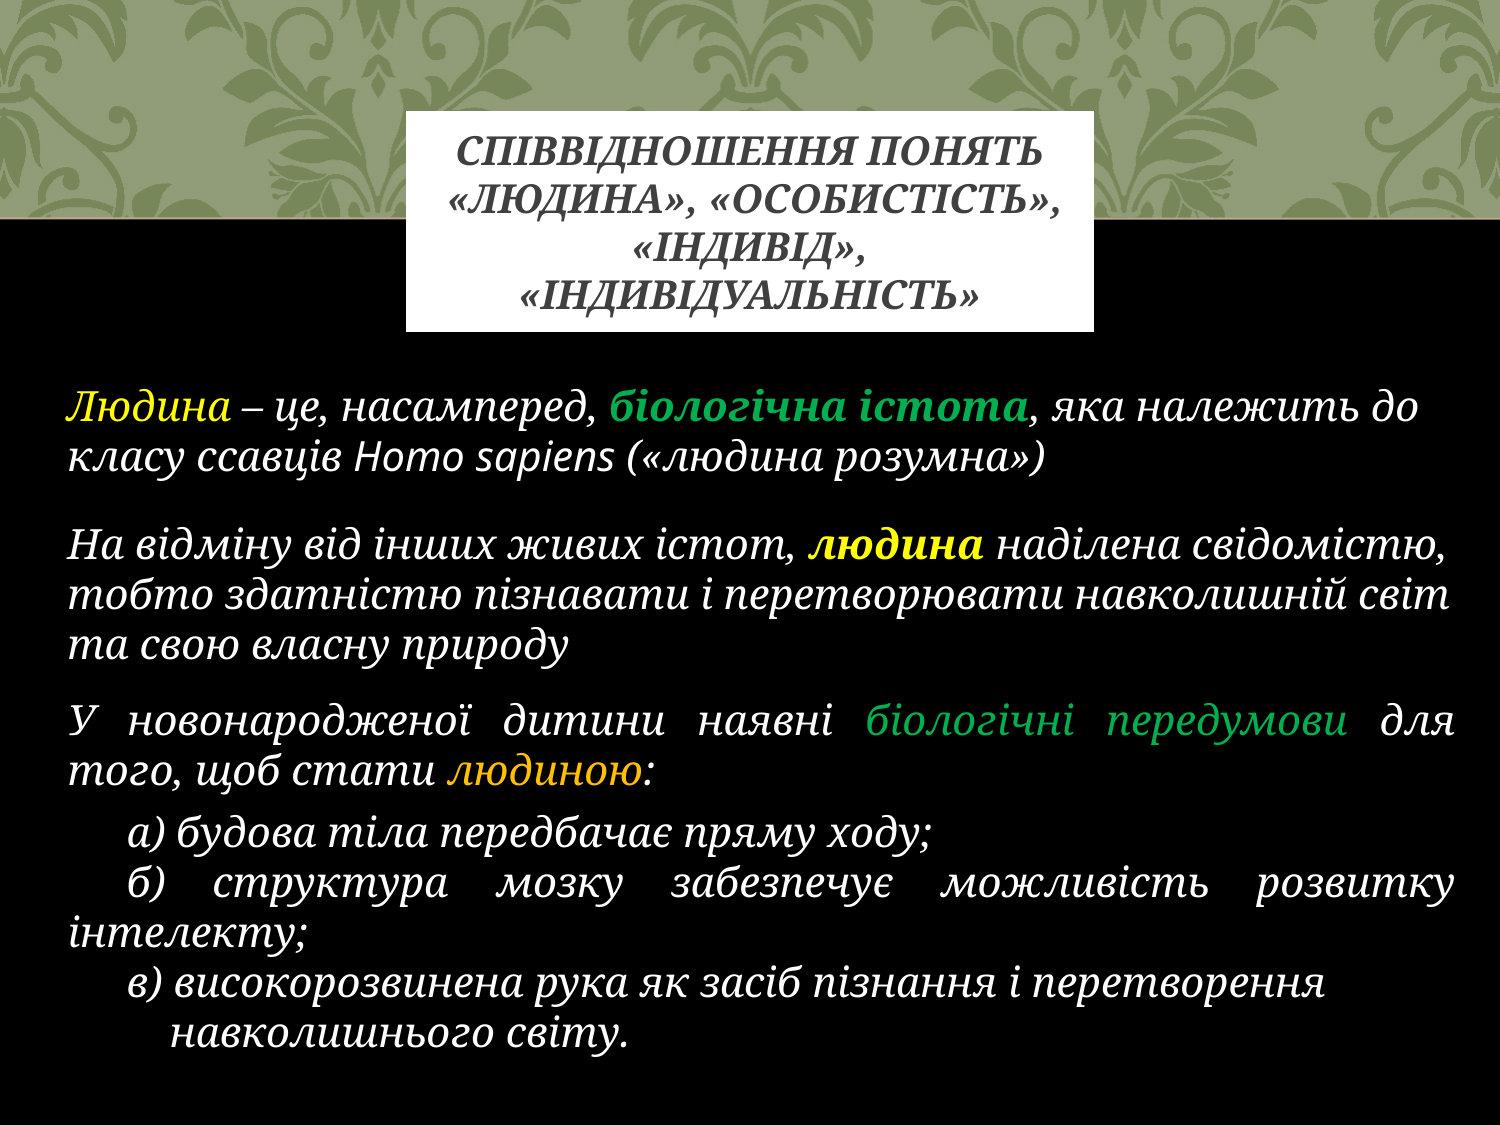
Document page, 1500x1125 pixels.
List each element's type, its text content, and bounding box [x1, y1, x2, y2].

title Співвідношення понять «людина», «особистість», «індивід», «індивідуальність» [406, 111, 1094, 332]
text_box а) будова тіла передбачає пряму ходу; б) структура мозку забезпечує можливість розвитку інтелекту; в) високорозвинена рука як засіб пізнання і перетворення навколишнього світу. [52, 798, 1471, 1064]
text_box У новонародженої дитини наявні біологічні передумови для того, щоб стати людиною: [52, 685, 1471, 798]
text_box На відміну від інших живих істот, людина наділена свідомістю, тобто здатністю пізнавати і перетворювати навколишній світ та свою власну природу [52, 510, 1471, 675]
text_box Людина – це, насамперед, біологічна істота, яка належить до класу ссавців Homo sapiens («людина розумна») [52, 371, 1471, 487]
